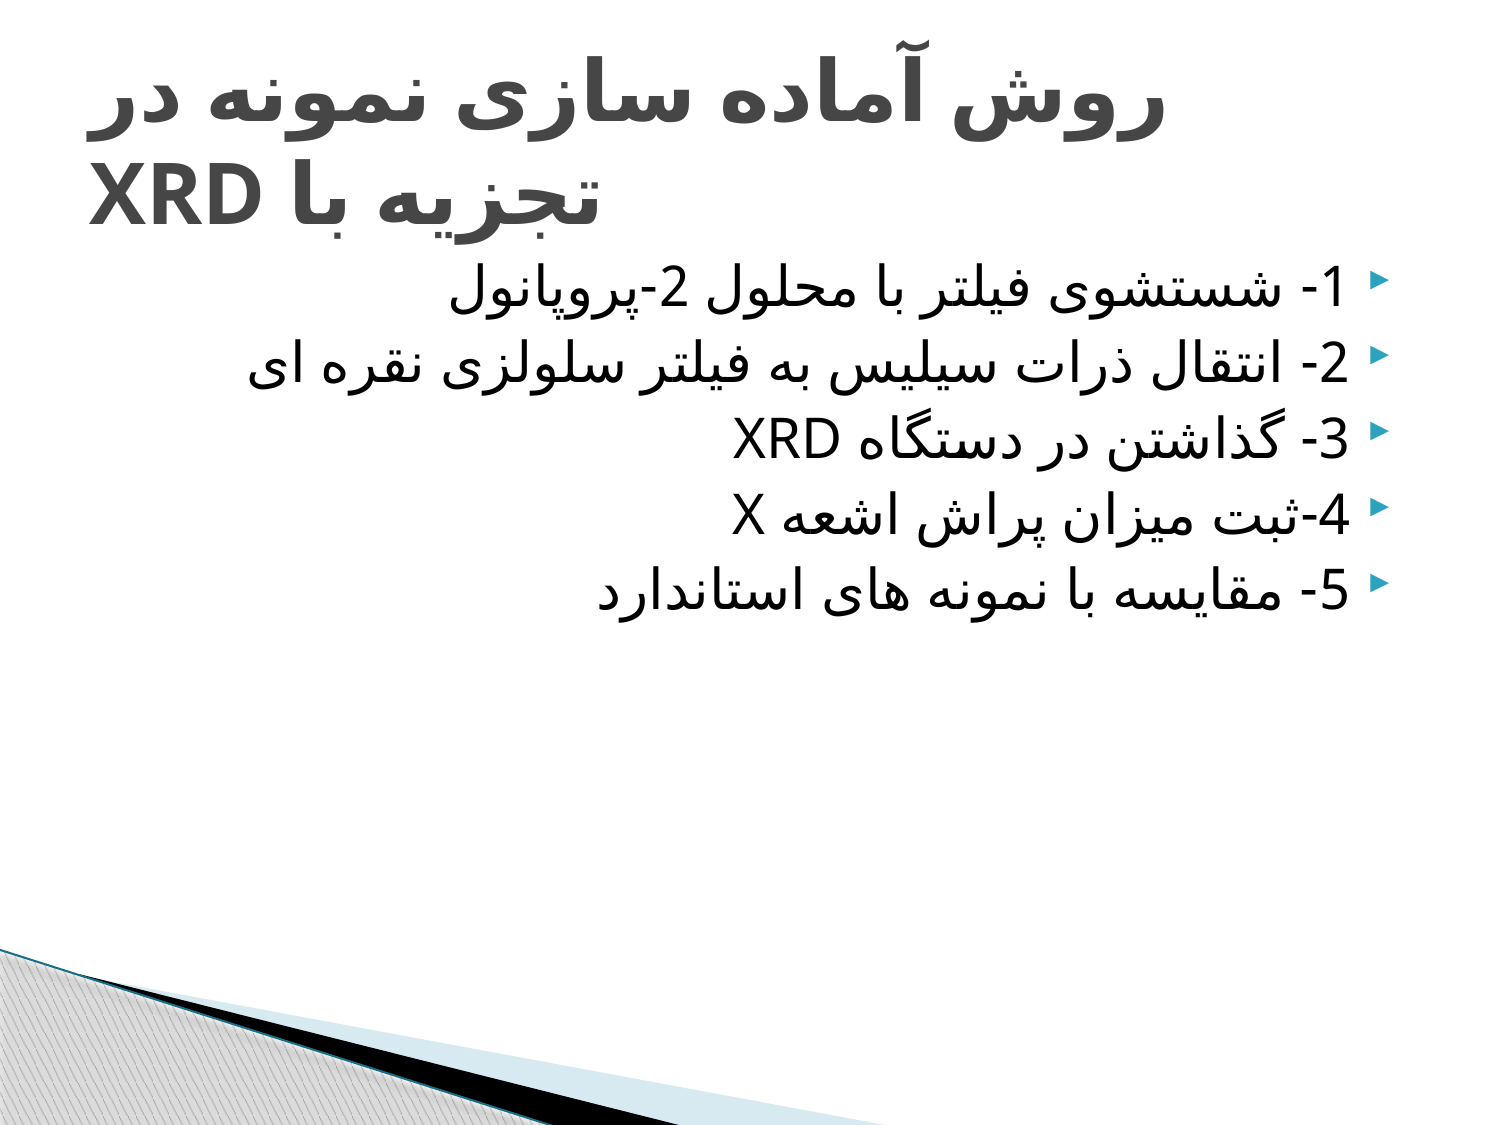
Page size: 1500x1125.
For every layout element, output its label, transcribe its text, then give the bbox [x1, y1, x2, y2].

list 1- شستشوی فیلتر با محلول 2-پروپانول 2- انتقال ذرات سیلیس به فیلتر سلولزی نقره ای 3- گذاشتن در دستگاه XRD 4-ثبت میزان پراش اشعه X 5- مقایسه با نمونه های استاندارد [75, 243, 1425, 986]
title روش آماده سازی نمونه در تجزیه با XRD [75, 45, 1425, 233]
